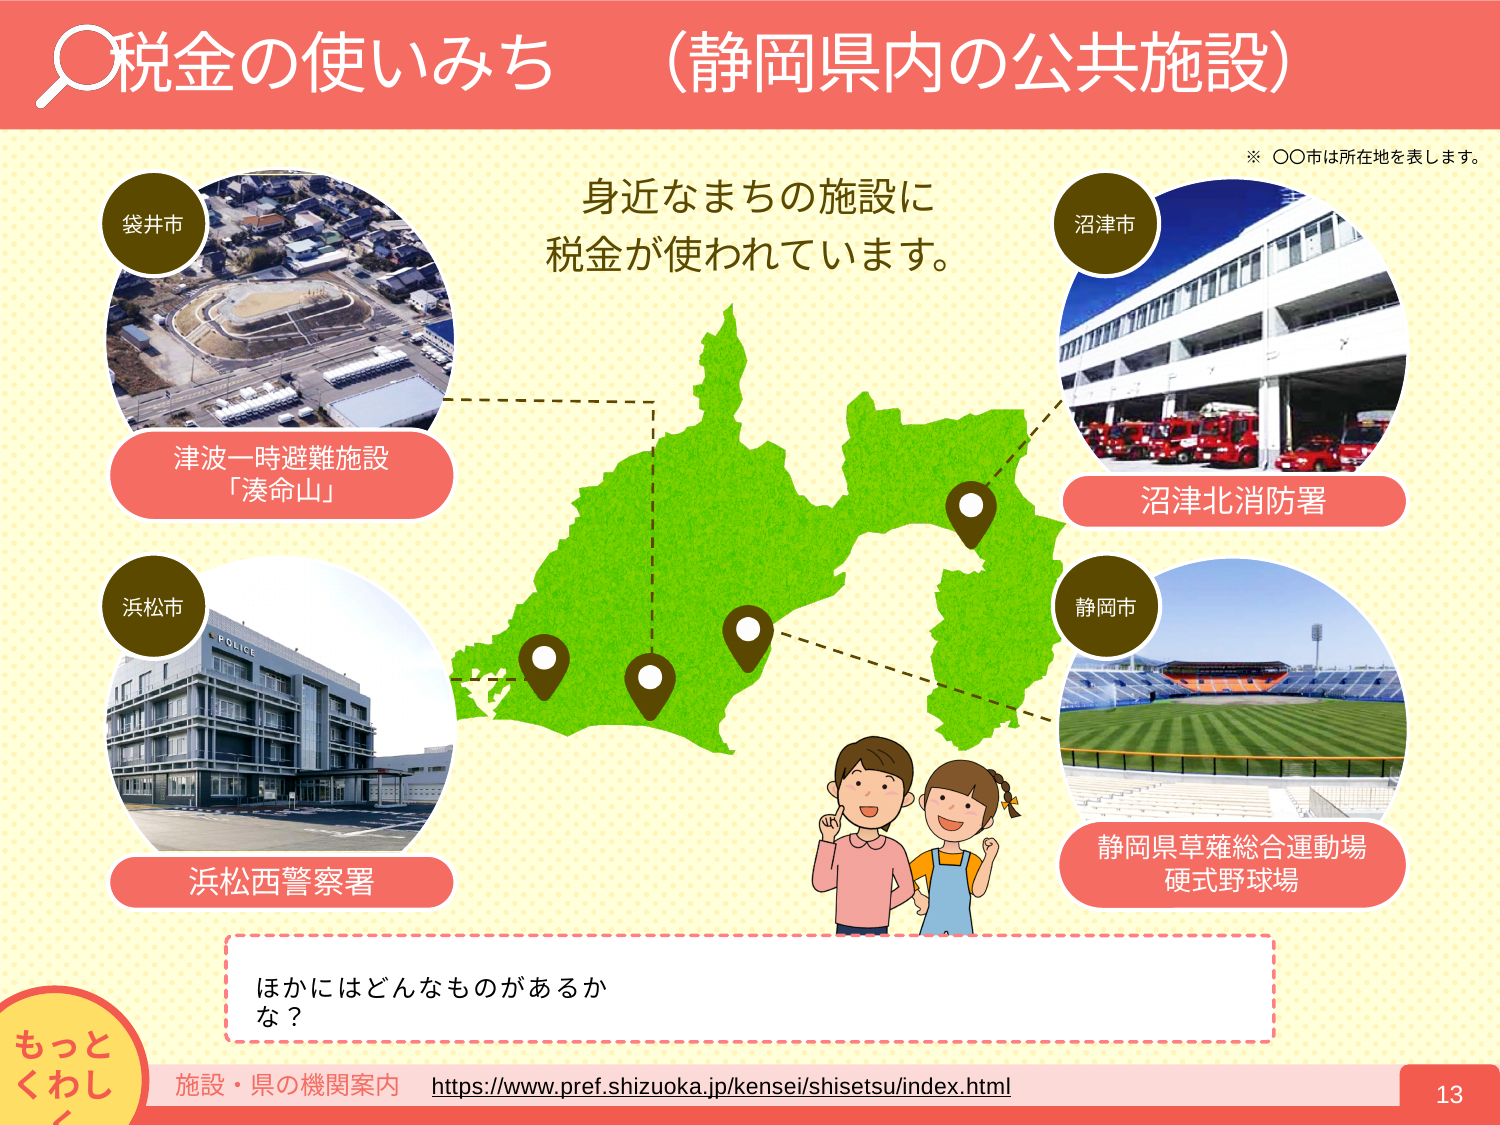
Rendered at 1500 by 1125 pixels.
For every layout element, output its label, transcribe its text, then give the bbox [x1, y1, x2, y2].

slide_number 13 [1415, 1078, 1485, 1110]
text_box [225, 717, 1275, 1043]
text_box ※〇〇市は所在地を表します。 [1242, 144, 1478, 170]
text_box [763, 553, 1409, 911]
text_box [982, 170, 1409, 530]
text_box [91, 660, 542, 911]
text_box 身近なまちの施設に 税金が使われています。 [654, 171, 973, 278]
text_box 税金の使いみち （静岡県内の公共施設） [92, 13, 1349, 108]
picture [14, 4, 139, 128]
picture [0, 130, 1500, 1064]
text_box 施設・県の機関案内 https://www.pref.shizuoka.jp/kensei/shisetsu/index.html [160, 1062, 1450, 1107]
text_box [91, 167, 654, 660]
